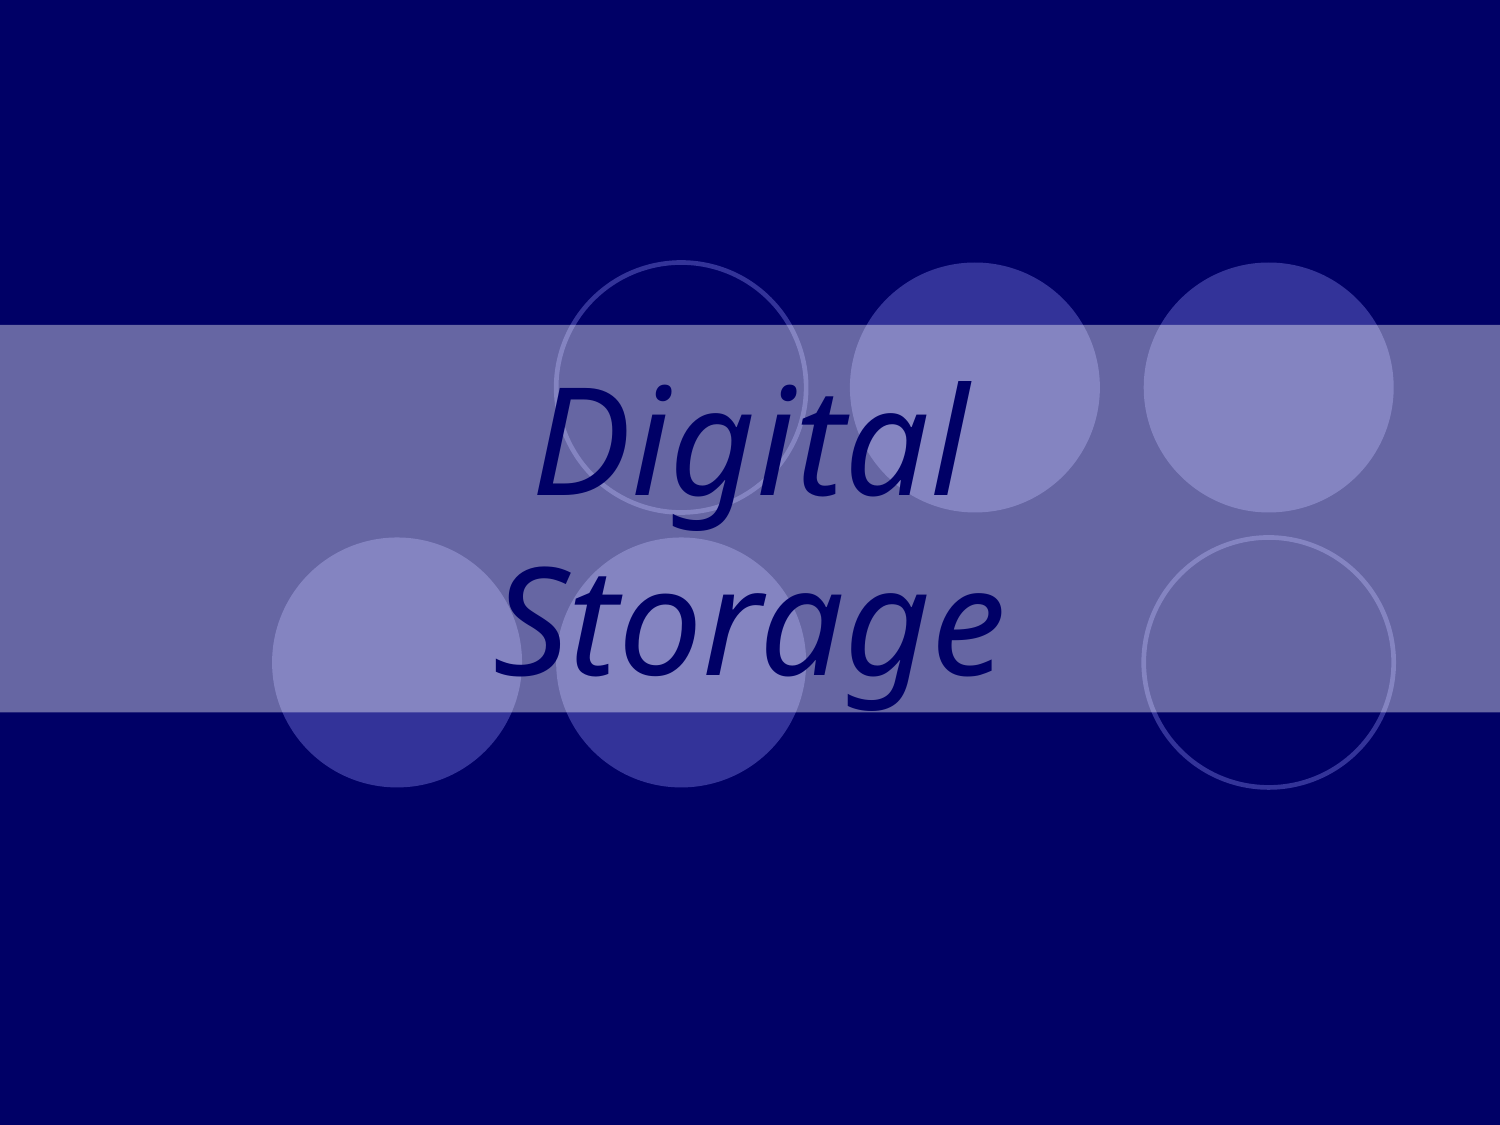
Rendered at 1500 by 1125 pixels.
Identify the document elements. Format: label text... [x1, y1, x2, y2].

title Digital Storage [0, 324, 1500, 713]
